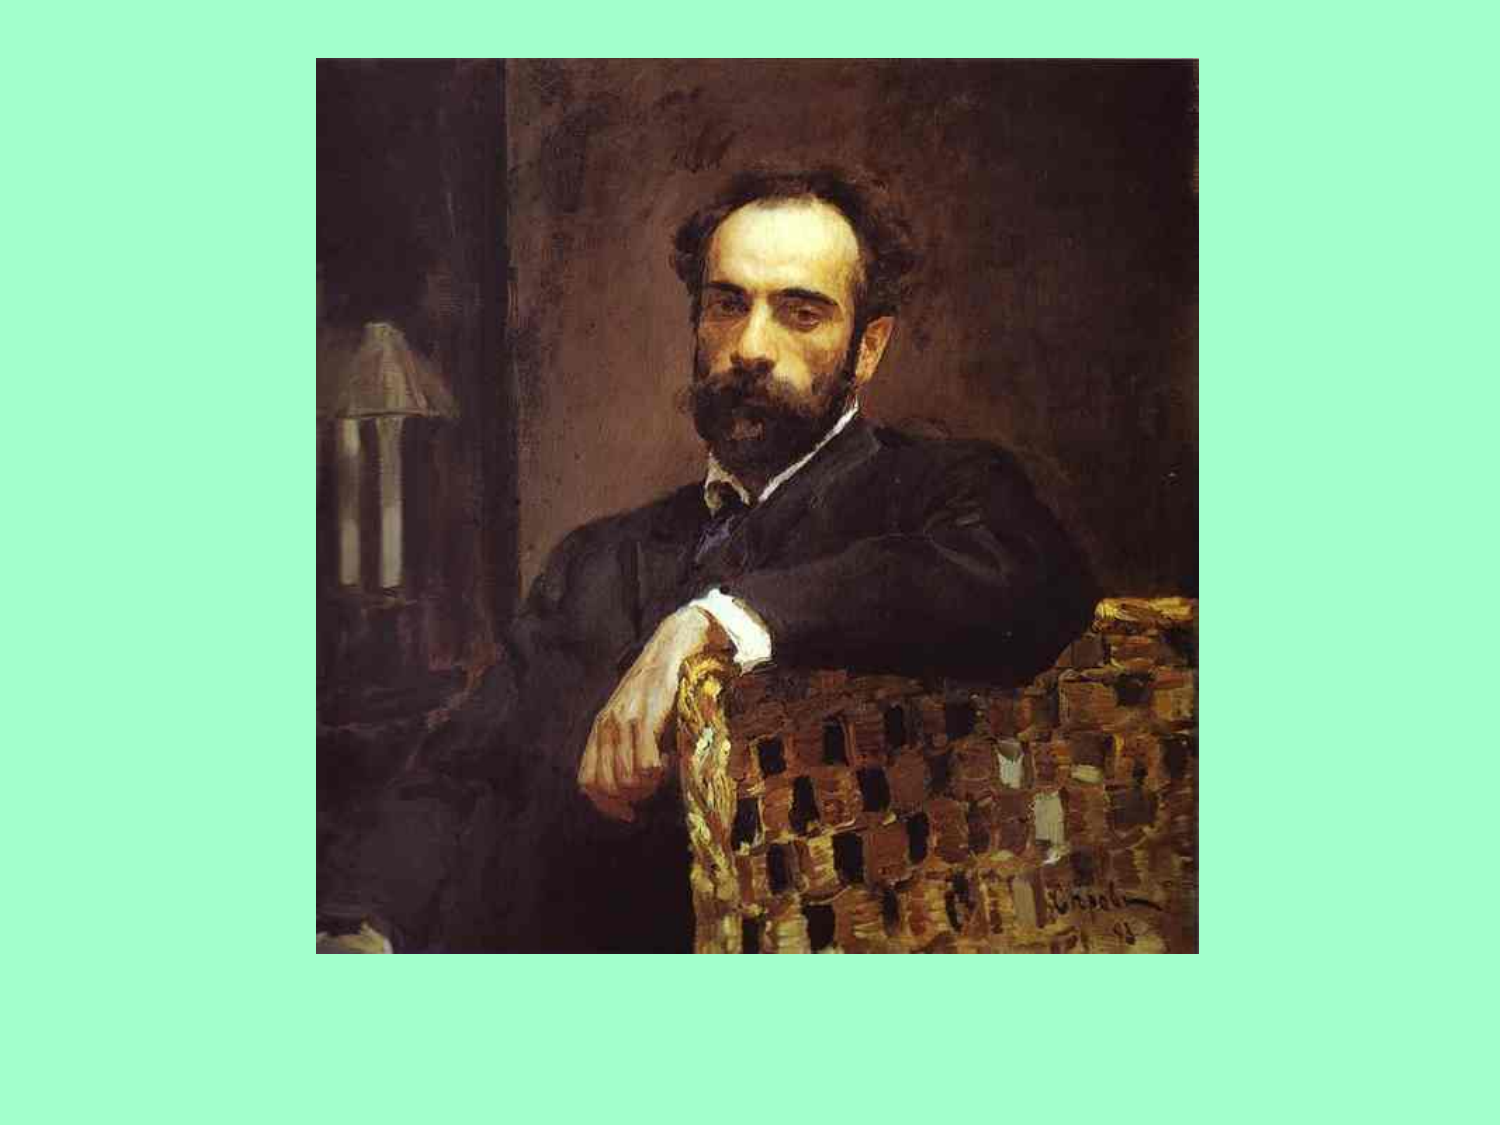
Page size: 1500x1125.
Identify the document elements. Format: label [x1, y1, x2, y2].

picture [316, 58, 1200, 955]
